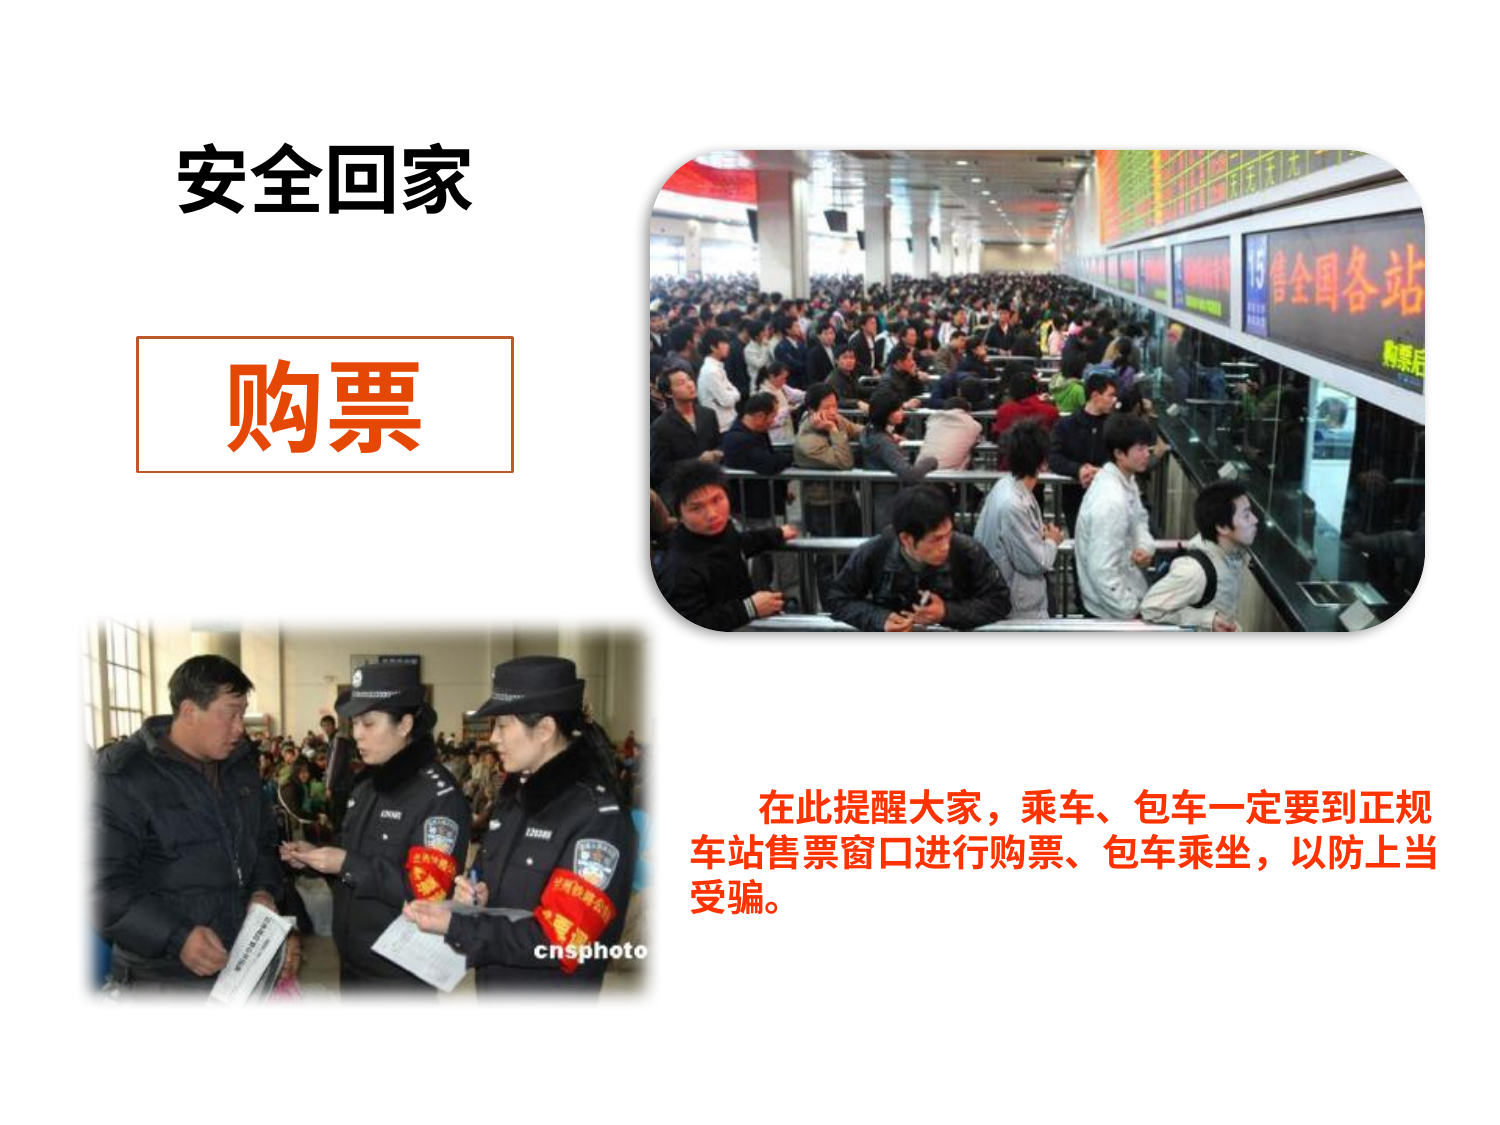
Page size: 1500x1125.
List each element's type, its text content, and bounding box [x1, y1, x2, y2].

text_box 购票 [136, 336, 514, 473]
picture [74, 149, 1426, 1012]
text_box 在此提醒大家，乘车、包车一定要到正规车站售票窗口进行购票、包车乘坐，以防上当受骗。 [675, 712, 1463, 991]
text_box 安全回家 [112, 124, 538, 226]
